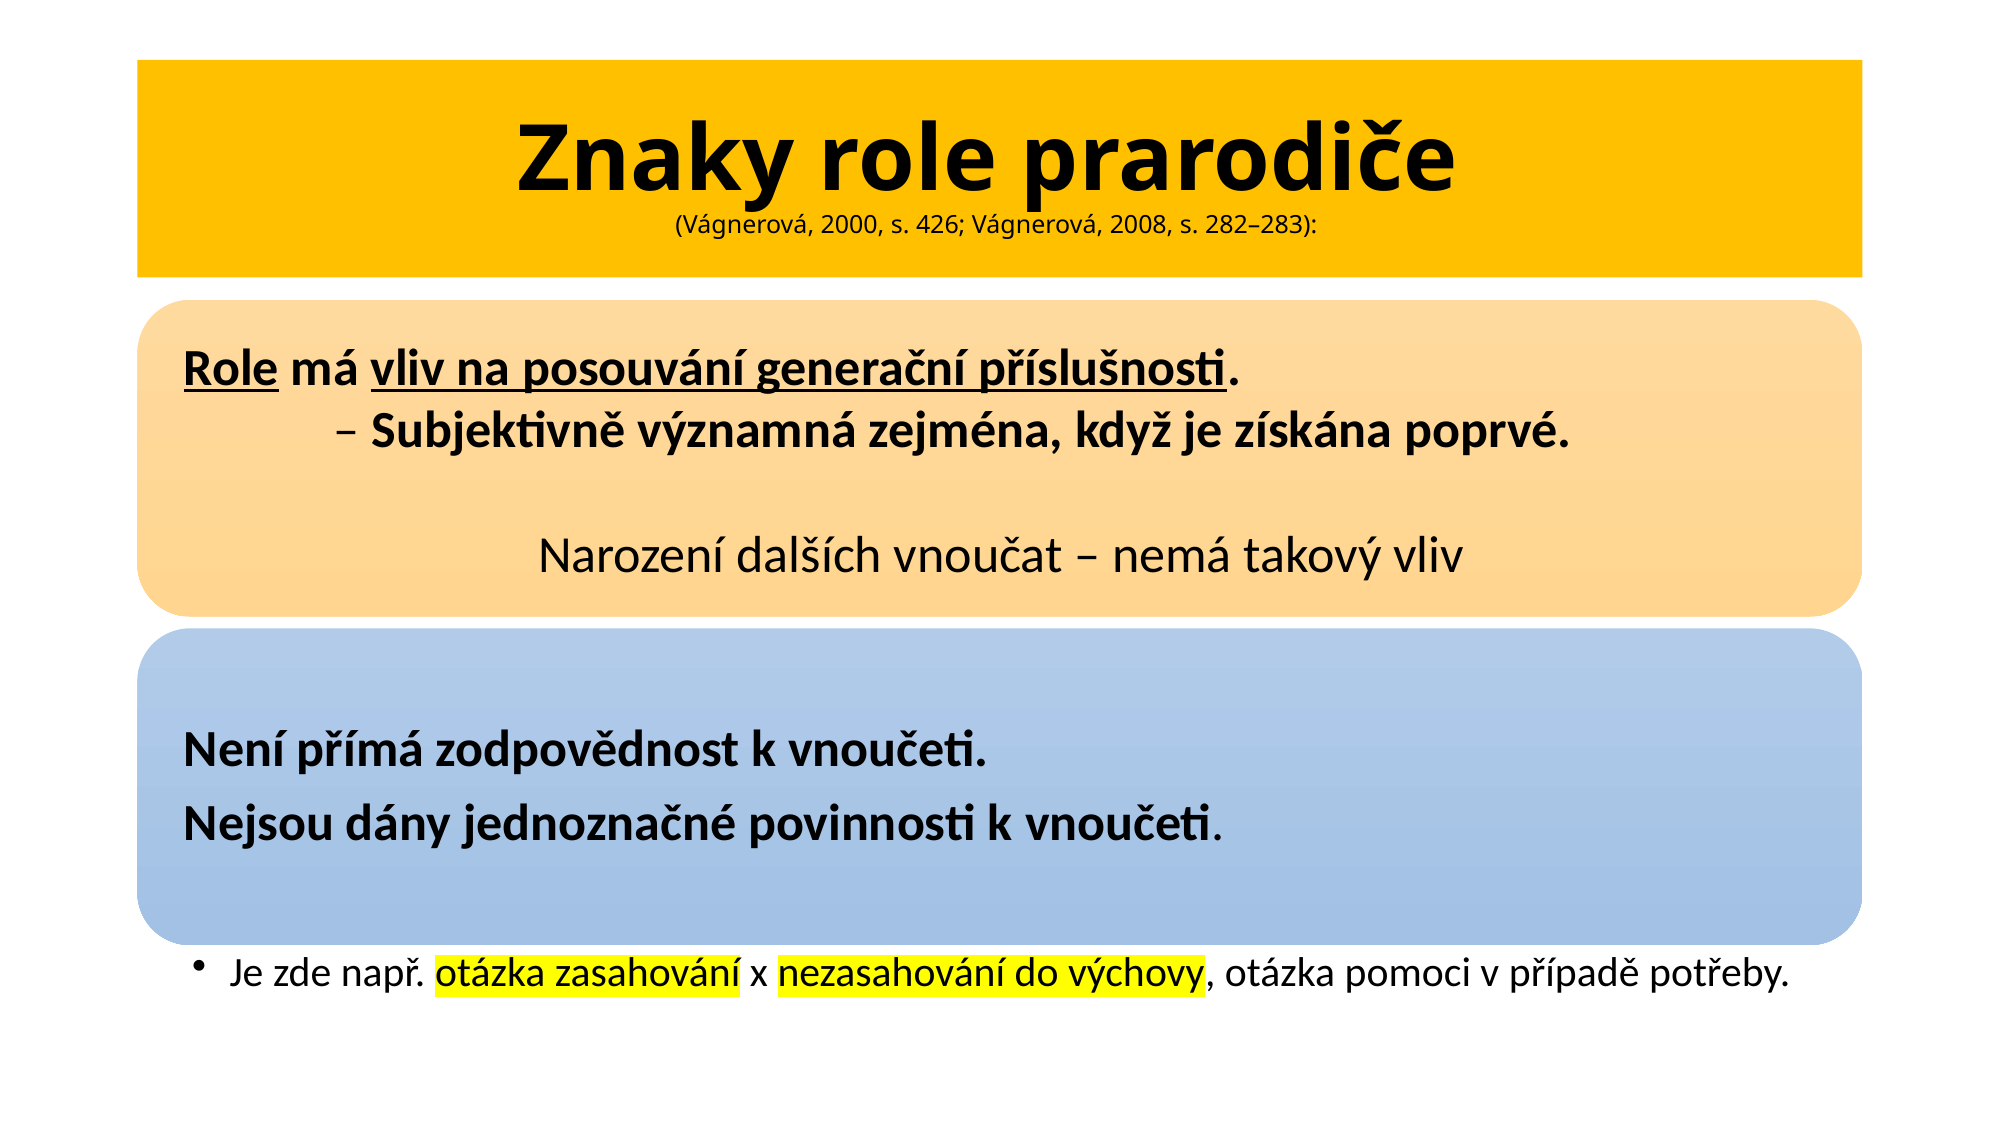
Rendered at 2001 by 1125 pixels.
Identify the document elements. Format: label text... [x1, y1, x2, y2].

title Znaky role prarodiče (Vágnerová, 2000, s. 426; Vágnerová, 2008, s. 282–283): [137, 59, 1863, 278]
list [137, 299, 1863, 1014]
